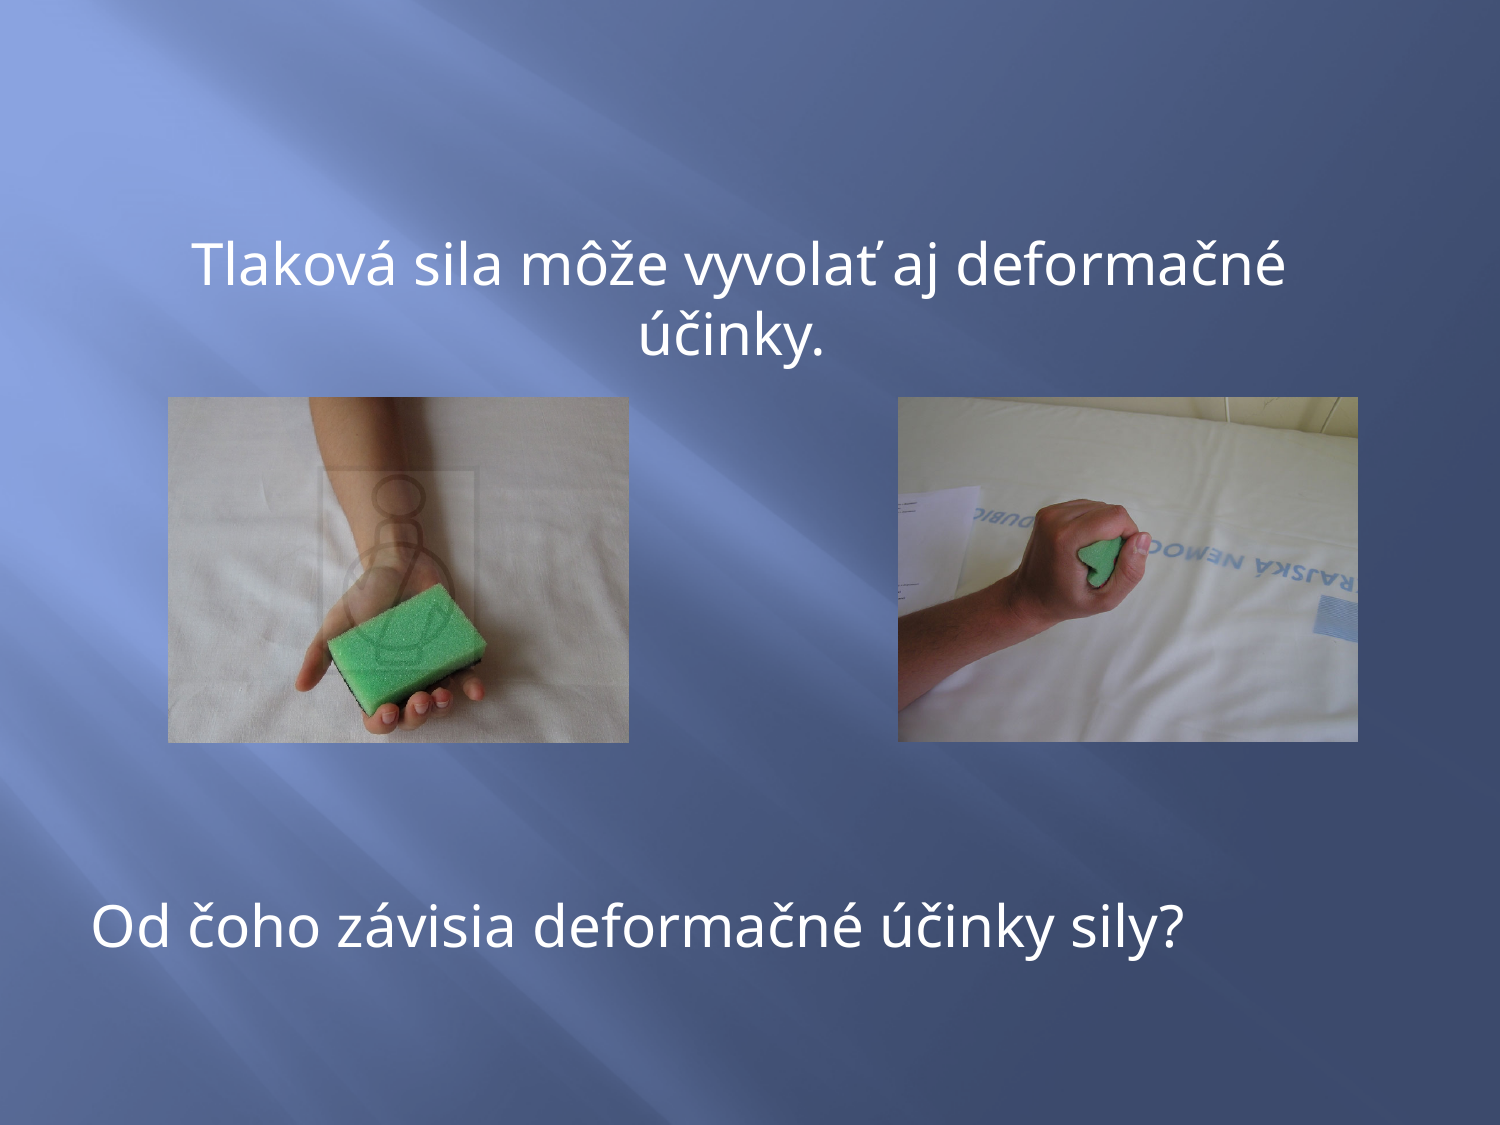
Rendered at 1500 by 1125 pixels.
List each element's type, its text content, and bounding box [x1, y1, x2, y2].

list Tlaková sila môže vyvolať aj deformačné účinky. Od čoho závisia deformačné účinky sily? [53, 219, 1404, 993]
picture [0, 0, 1500, 1125]
